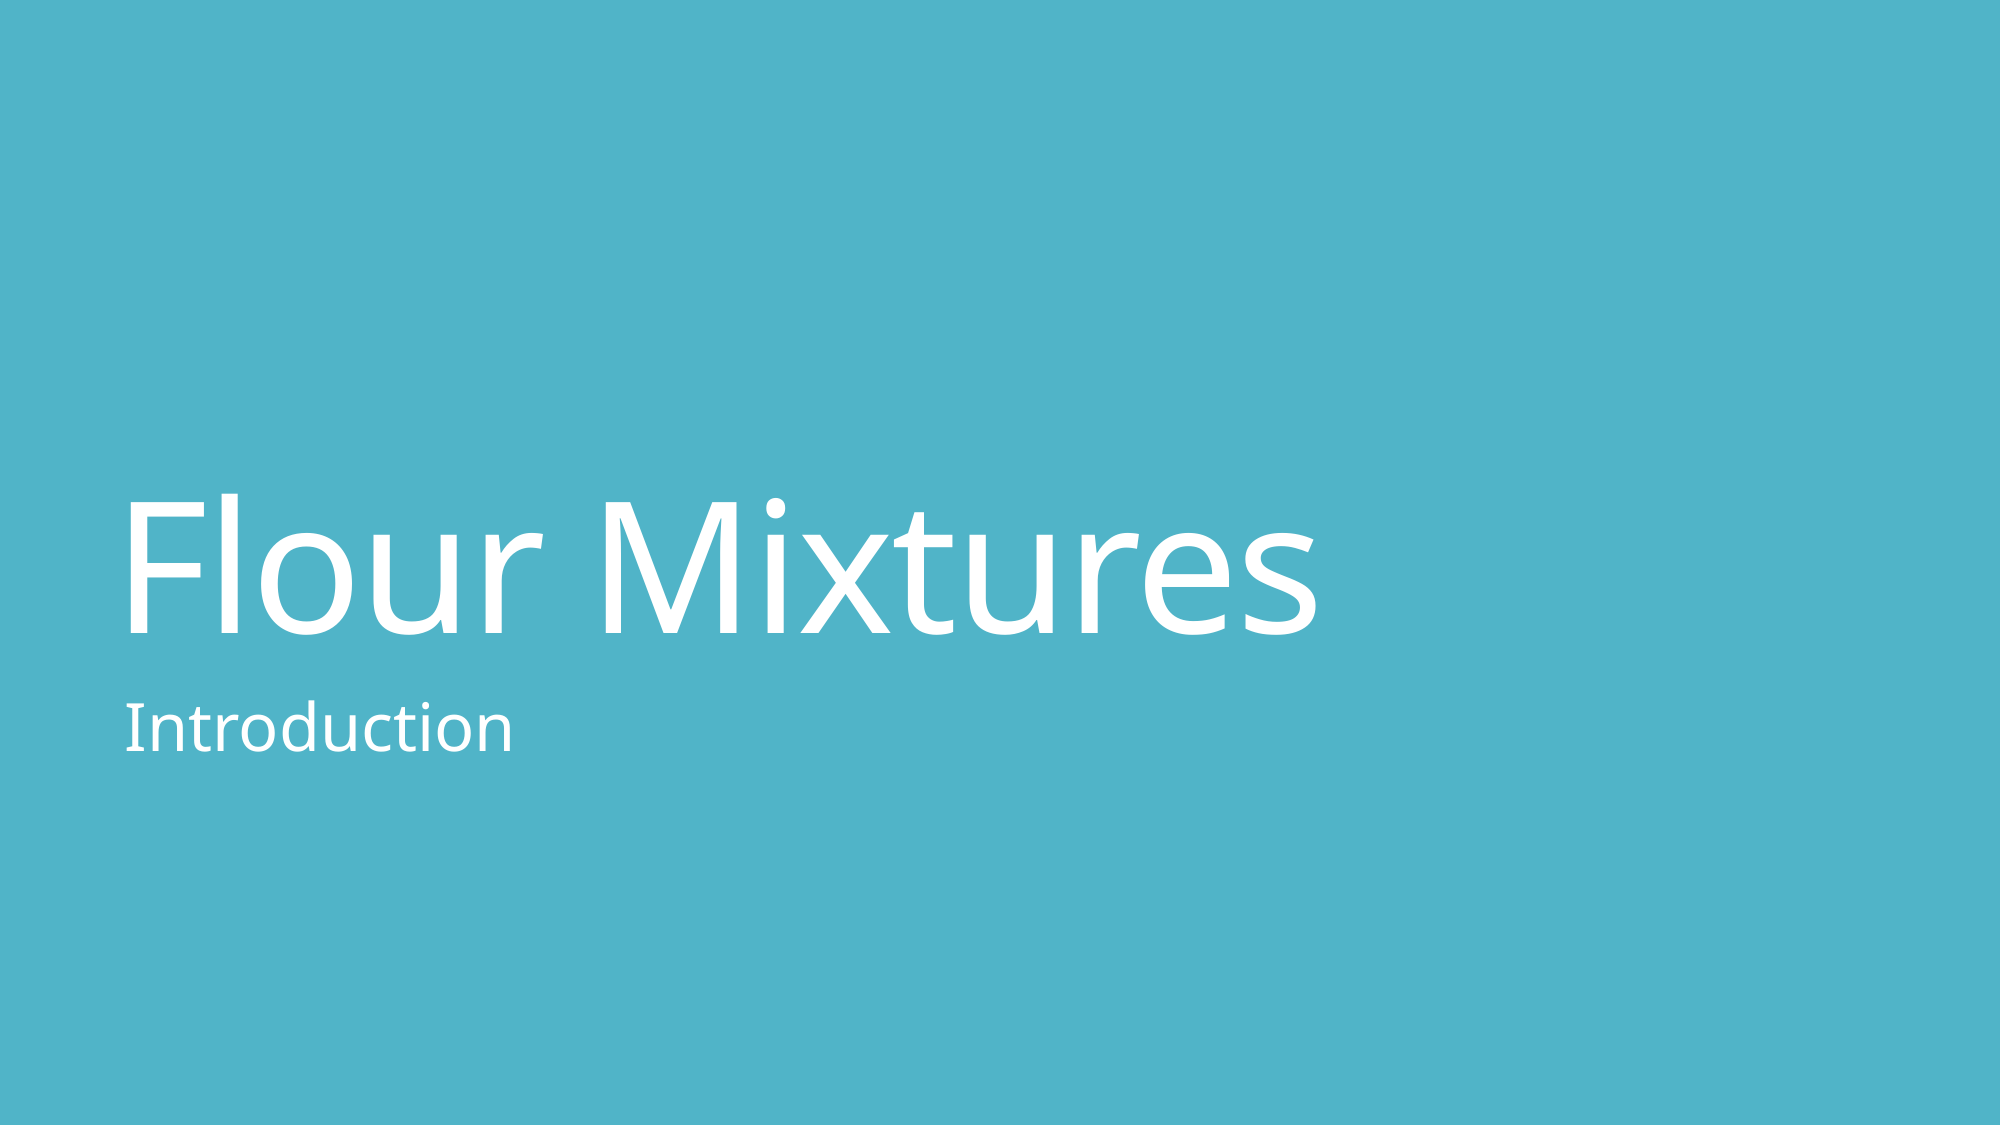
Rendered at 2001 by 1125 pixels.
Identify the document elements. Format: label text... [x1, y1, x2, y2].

title Flour Mixtures [98, 126, 1868, 677]
subtitle Introduction [109, 690, 1624, 961]
